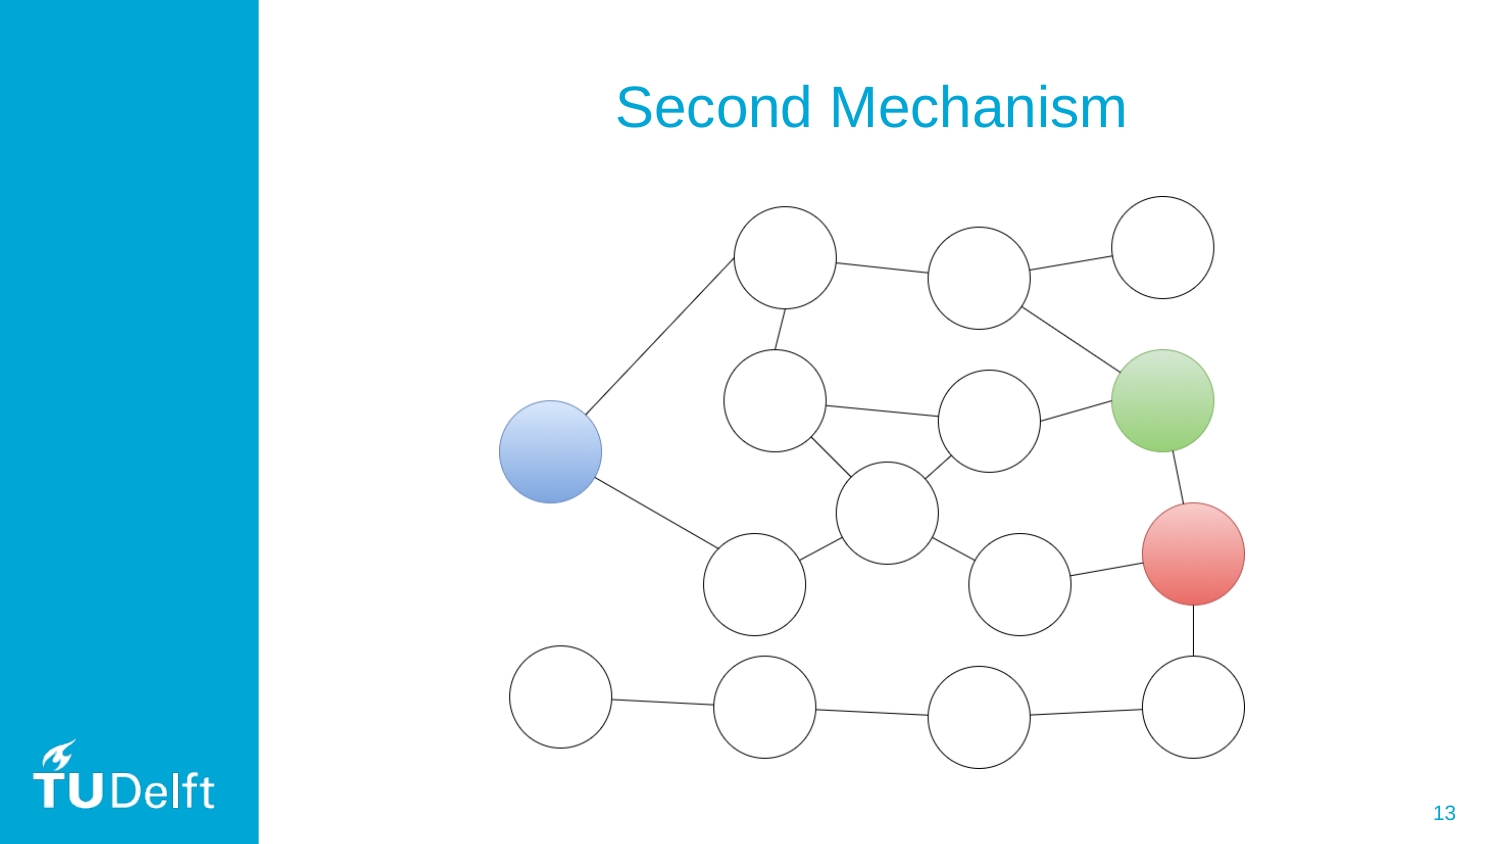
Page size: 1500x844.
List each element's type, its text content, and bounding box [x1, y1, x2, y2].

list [499, 196, 1245, 769]
title Second Mechanism [289, 33, 1455, 175]
